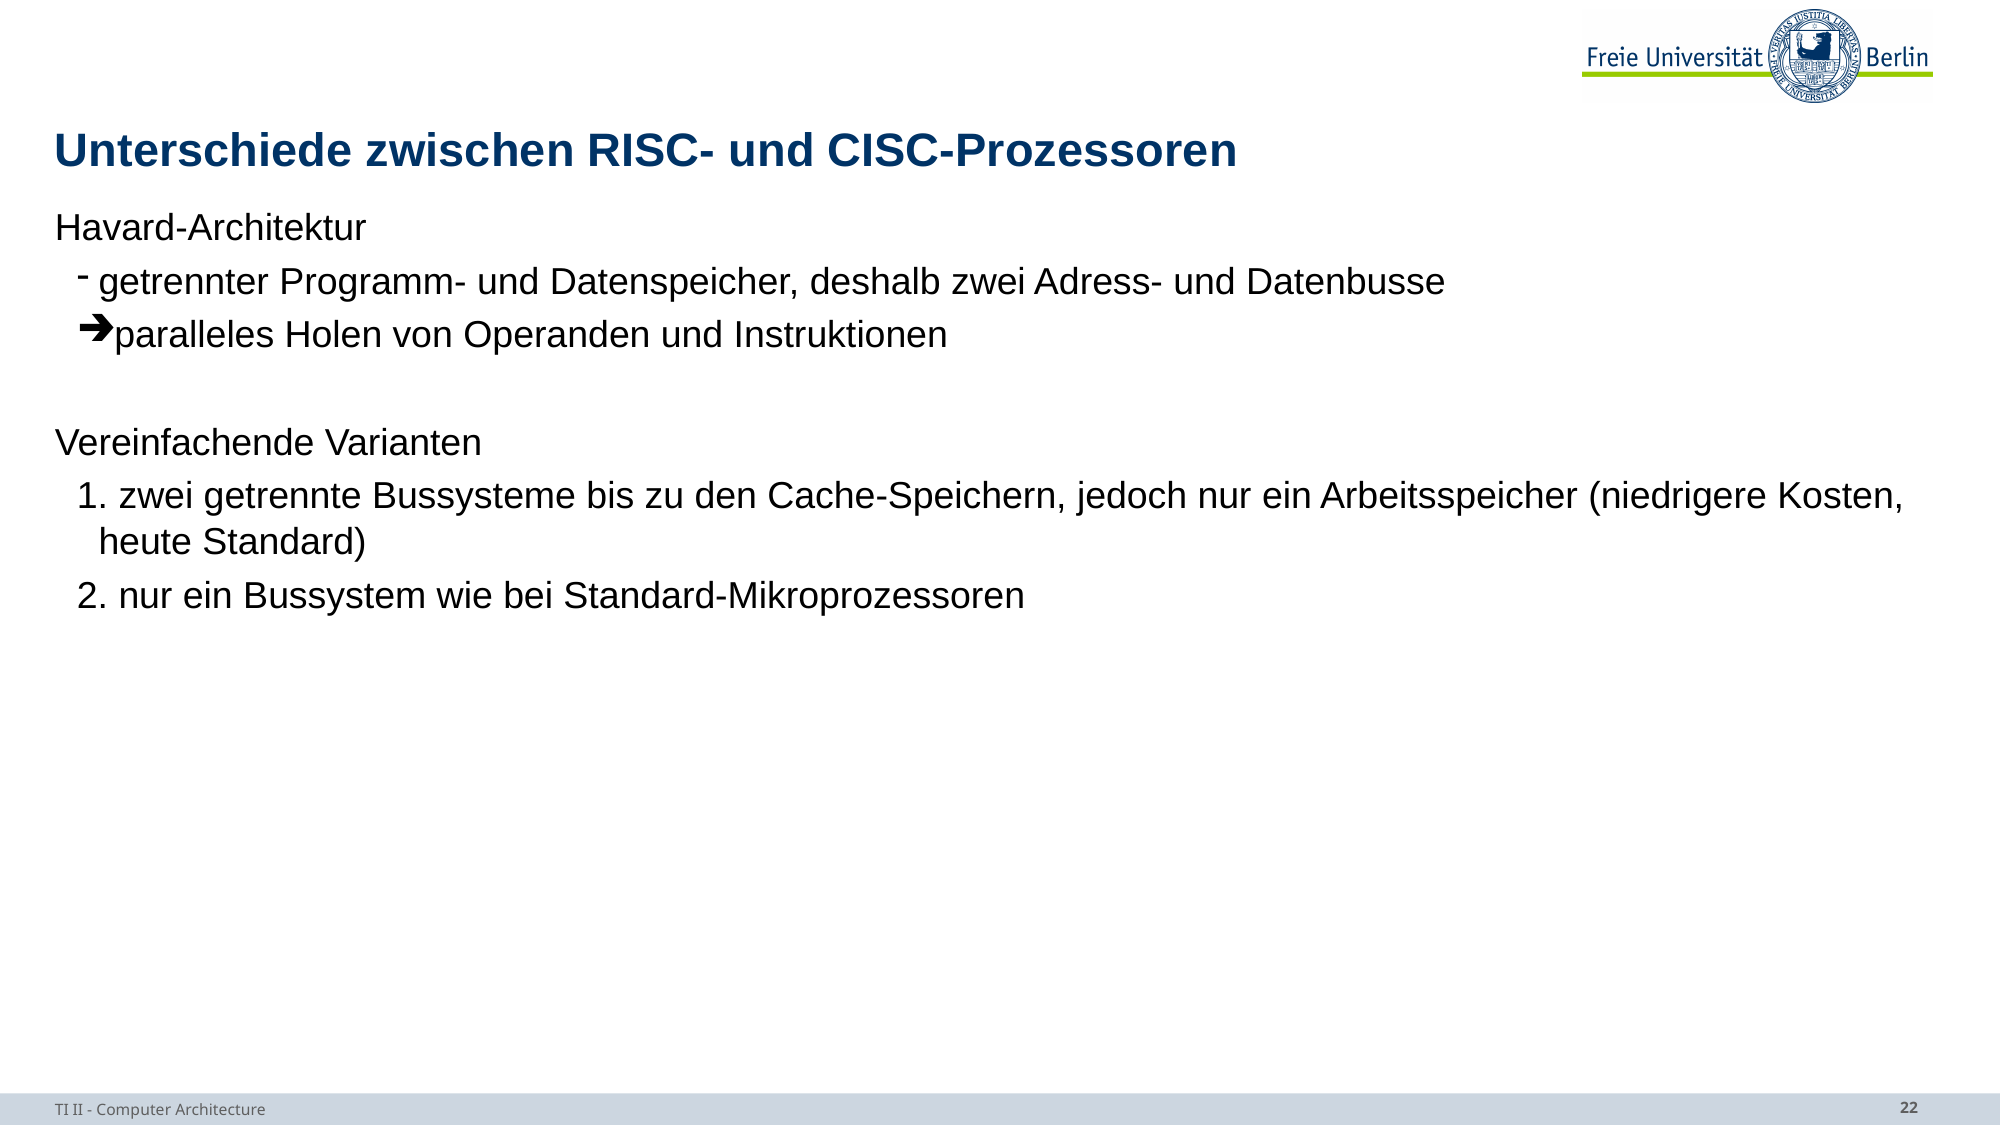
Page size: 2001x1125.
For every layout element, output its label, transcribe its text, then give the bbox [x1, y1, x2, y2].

title Unterschiede zwischen RISC- und CISC-Prozessoren [54, 117, 1946, 188]
picture [1582, 9, 1933, 103]
list Havard-Architektur getrennter Programm- und Datenspeicher, deshalb zwei Adress- und Datenbusse paralleles Holen von Operanden und Instruktionen Vereinfachende Varianten zwei getrennte Bussysteme bis zu den Cache-Speichern, jedoch nur ein Arbeitsspeicher (niedrigere Kosten, heute Standard) nur ein Bussystem wie bei Standard-Mikroprozessoren [54, 201, 1946, 1064]
footer TI II - Computer Architecture [54, 1091, 1363, 1125]
